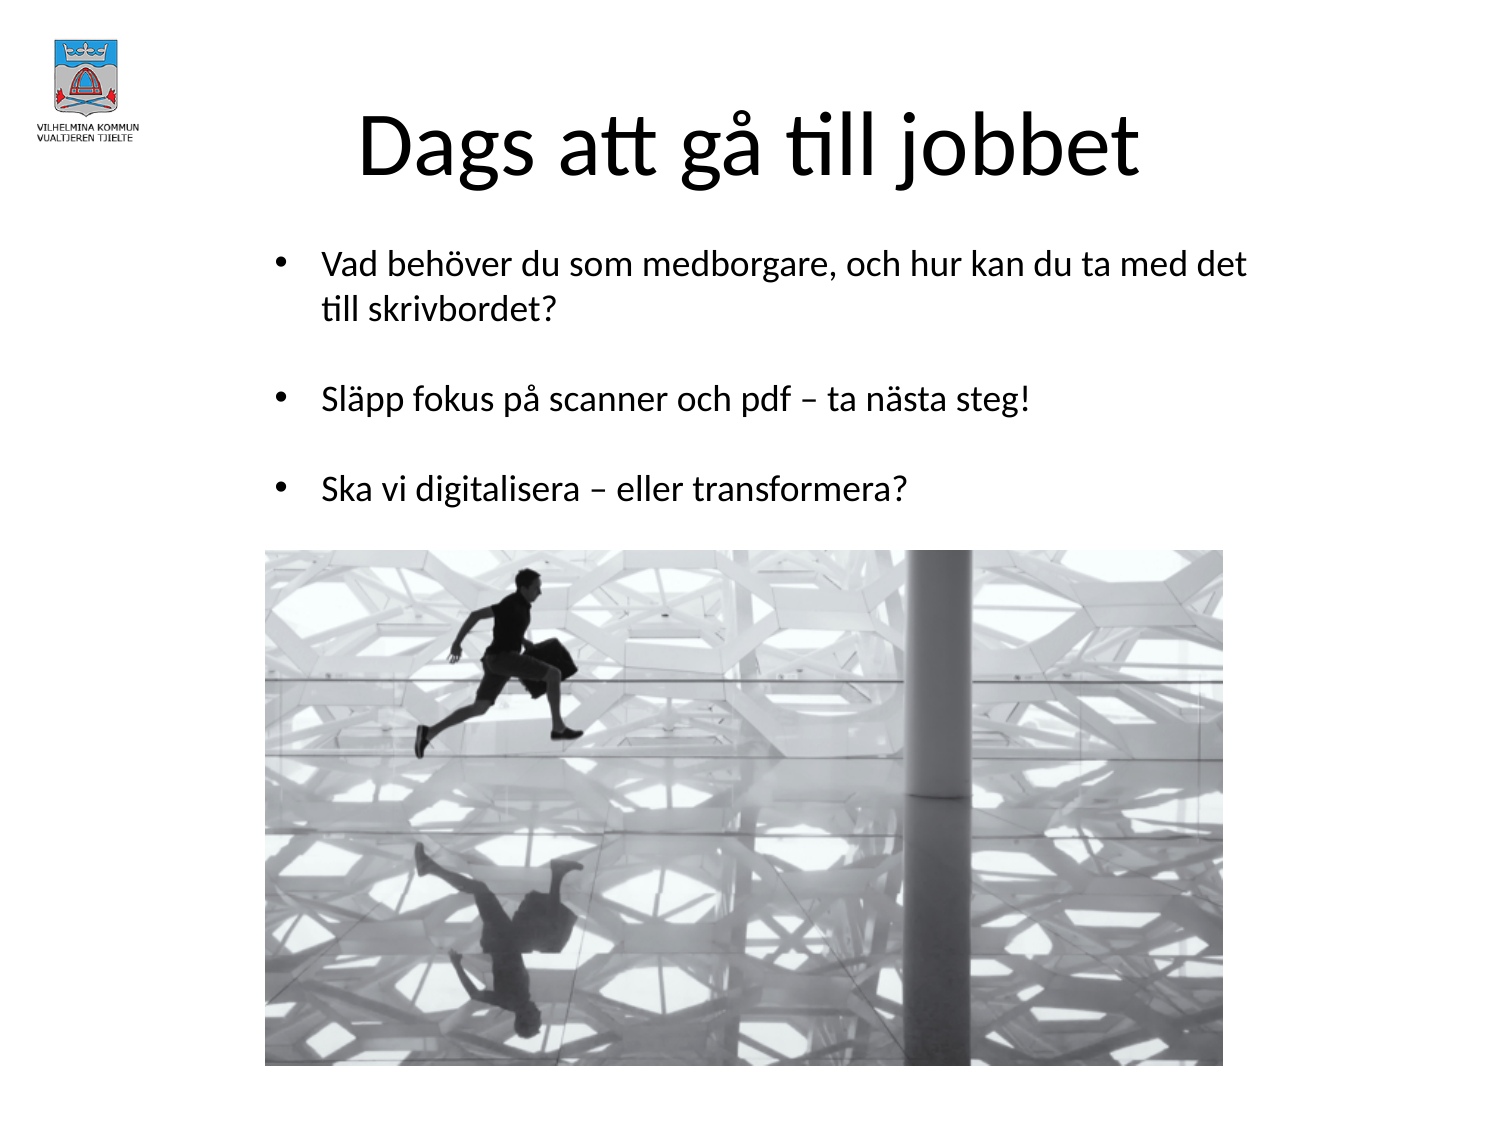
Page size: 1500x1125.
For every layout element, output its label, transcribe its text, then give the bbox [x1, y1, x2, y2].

picture [29, 30, 149, 162]
title Dags att gå till jobbet [75, 45, 1425, 233]
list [265, 550, 1223, 1067]
text_box Vad behöver du som medborgare, och hur kan du ta med det till skrivbordet? Släpp fokus på scanner och pdf – ta nästa steg! Ska vi digitalisera – eller transformera? [259, 231, 1273, 697]
